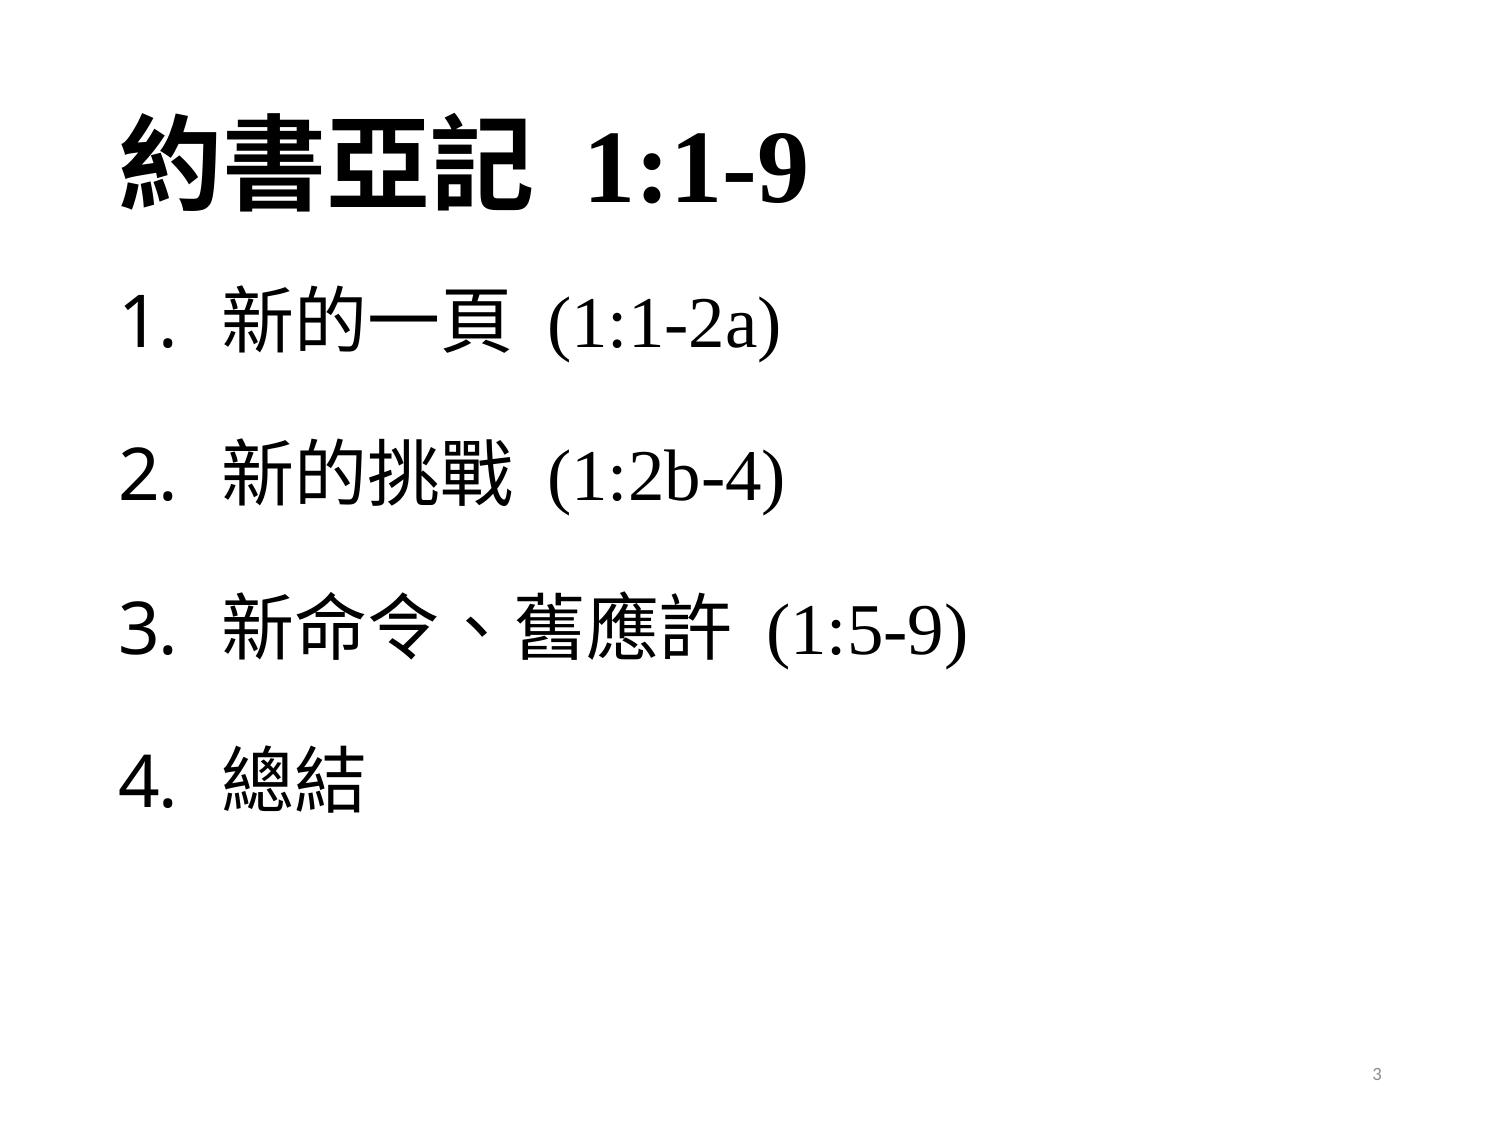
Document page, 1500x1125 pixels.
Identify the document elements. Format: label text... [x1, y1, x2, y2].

title 約書亞記 1:1-9 [103, 59, 1397, 267]
slide_number 3 [1059, 1042, 1397, 1103]
list 新的一頁 (1:1-2a) 新的挑戰 (1:2b-4) 新命令、舊應許 (1:5-9) 總結 [103, 267, 1471, 1125]
